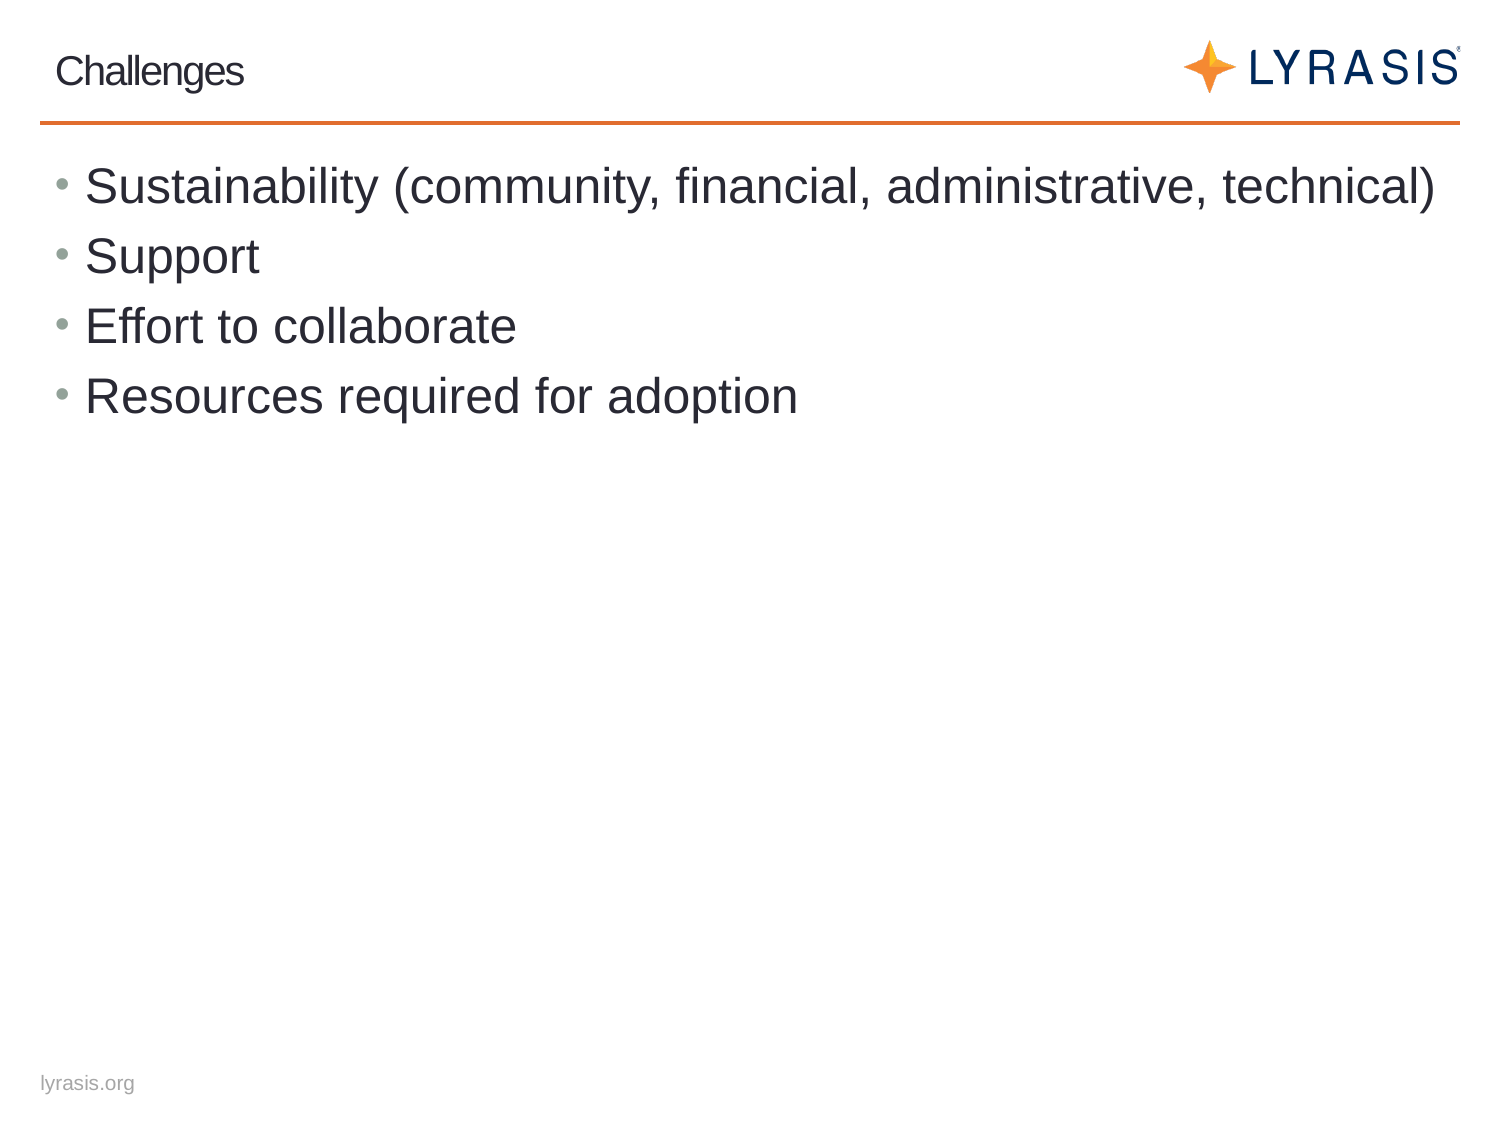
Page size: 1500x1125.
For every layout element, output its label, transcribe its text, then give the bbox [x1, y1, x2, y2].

list Sustainability (community, financial, administrative, technical) Support Effort to collaborate Resources required for adoption [40, 146, 1461, 980]
title Challenges [40, 36, 1138, 111]
